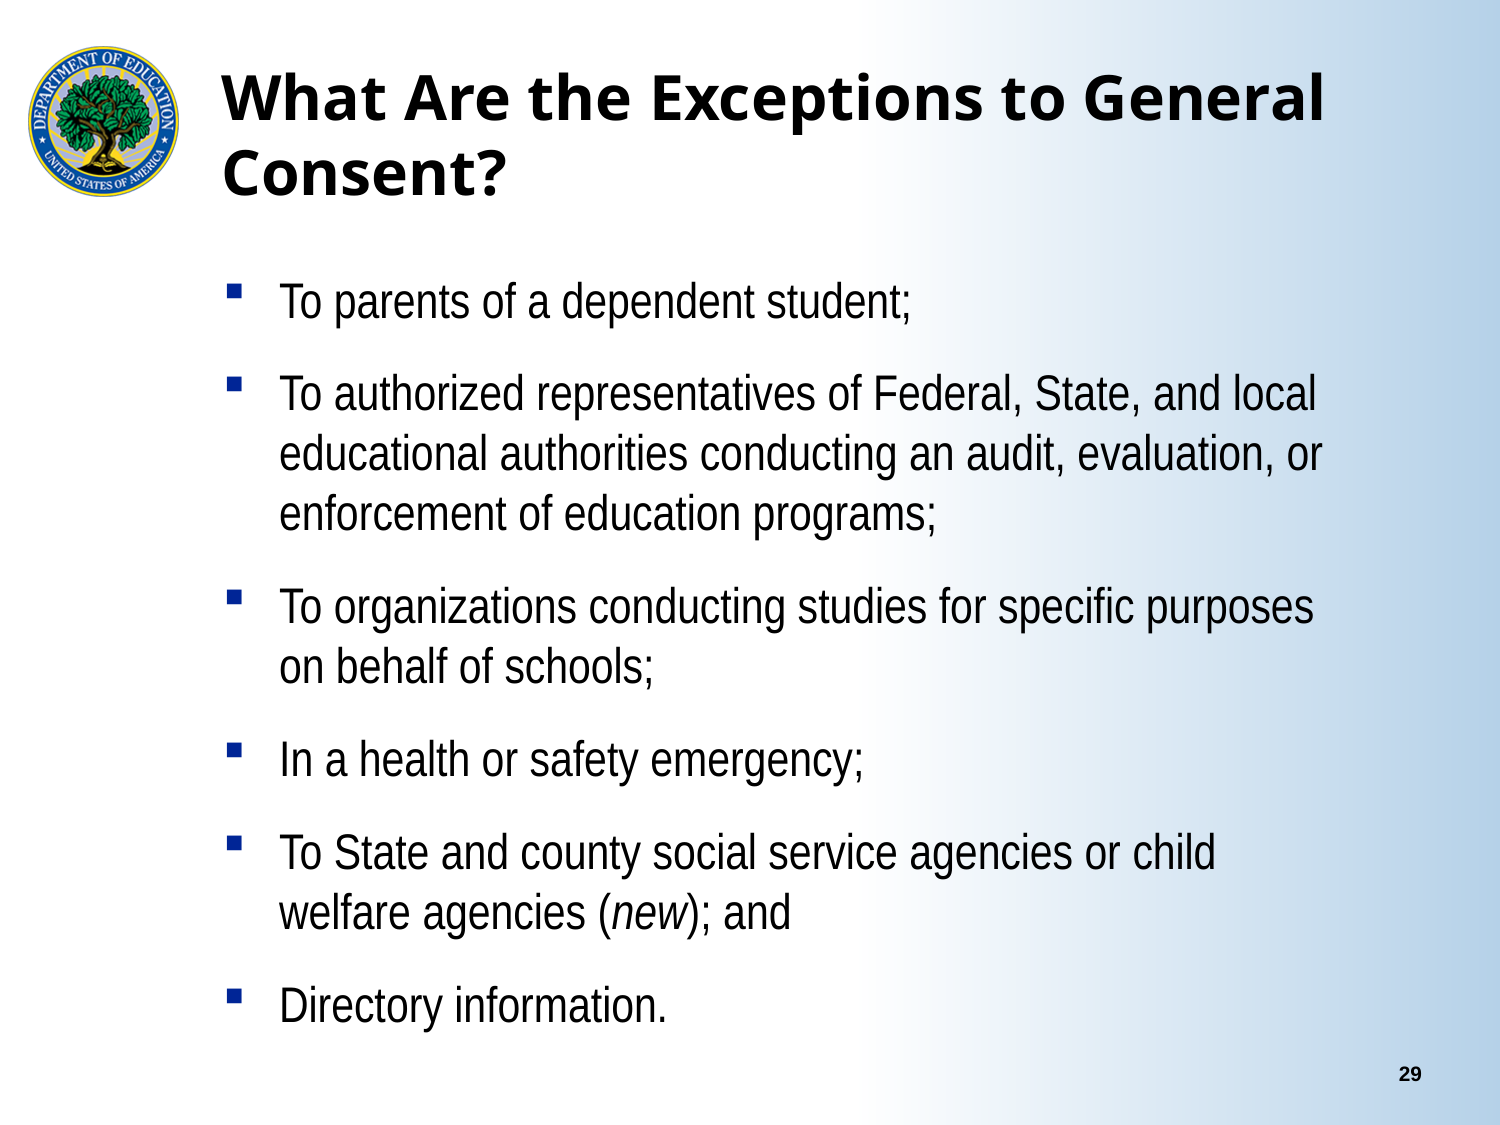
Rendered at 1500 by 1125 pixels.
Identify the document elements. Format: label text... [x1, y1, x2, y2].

slide_number 29 [1363, 1042, 1437, 1103]
picture [28, 46, 179, 197]
list To parents of a dependent student; To authorized representatives of Federal, State, and local educational authorities conducting an audit, evaluation, or enforcement of education programs; To organizations conducting studies for specific purposes on behalf of schools; In a health or safety emergency; To State and county social service agencies or child welfare agencies (new); and Directory information. [207, 260, 1355, 1041]
title What Are the Exceptions to General Consent? [206, 39, 1353, 228]
